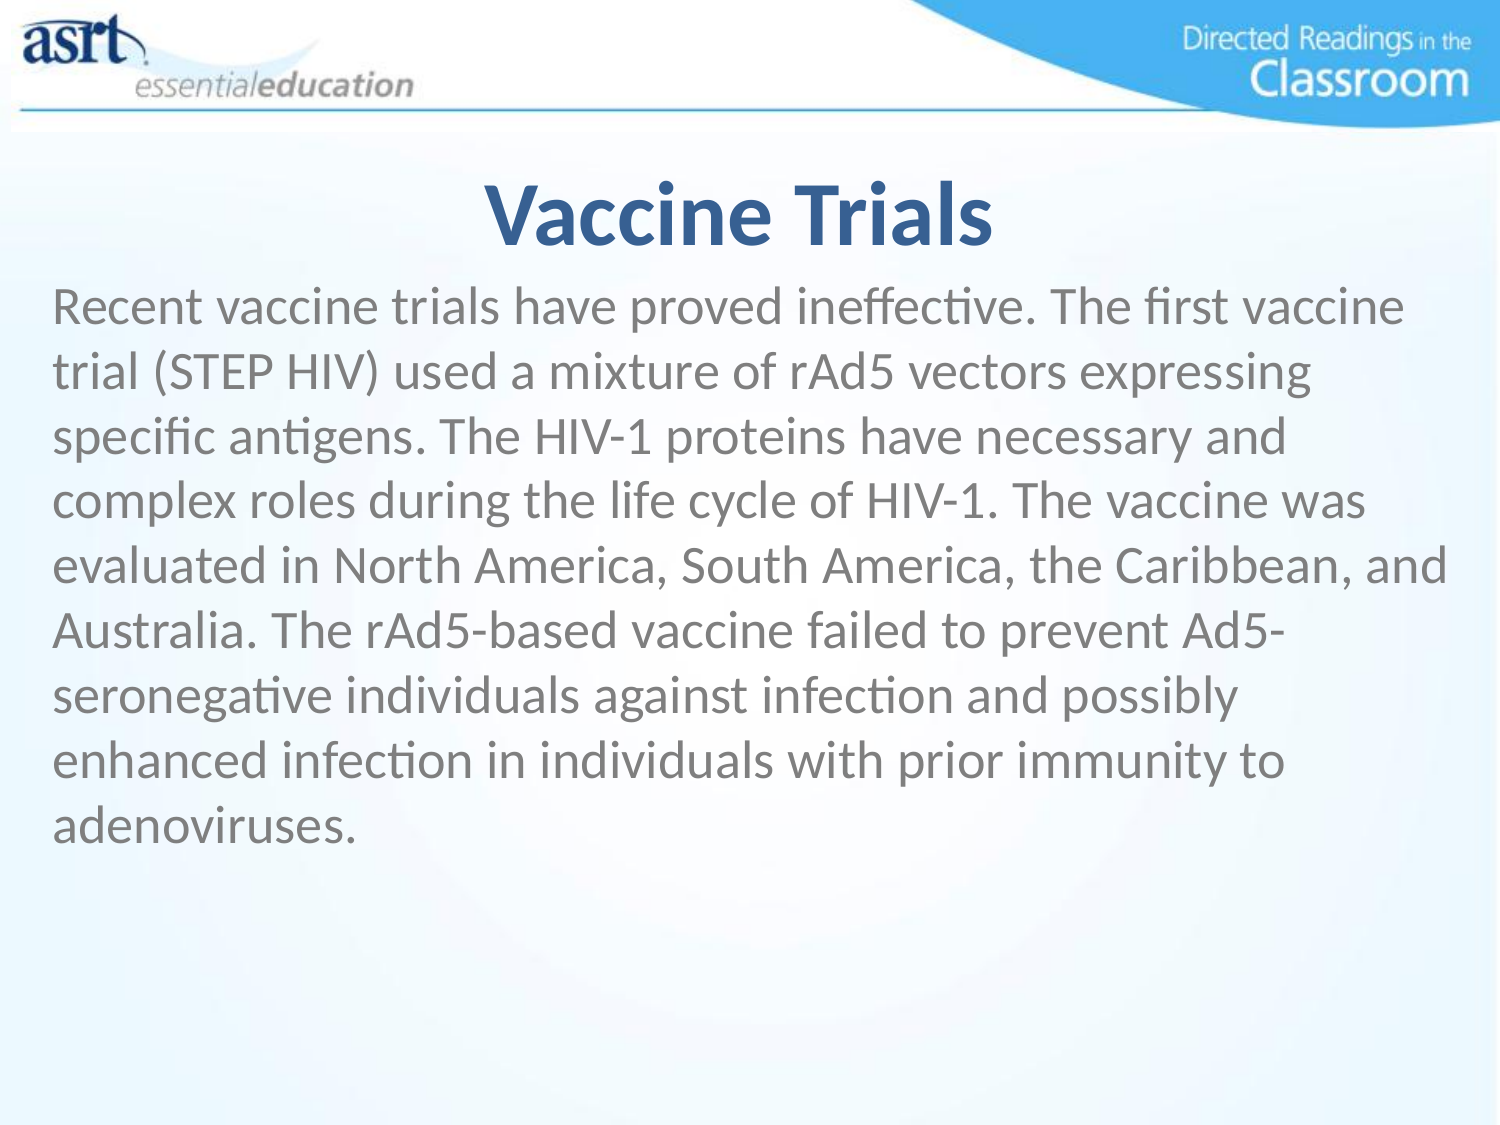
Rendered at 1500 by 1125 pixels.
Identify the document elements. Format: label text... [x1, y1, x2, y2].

picture [0, 0, 1500, 1125]
title Vaccine Trials [75, 115, 1425, 262]
list Recent vaccine trials have proved ineffective. The first vaccine trial (STEP HIV) used a mixture of rAd5 vectors expressing specific antigens. The HIV-1 proteins have necessary and complex roles during the life cycle of HIV-1. The vaccine was evaluated in North America, South America, the Caribbean, and Australia. The rAd5-based vaccine failed to prevent Ad5- seronegative individuals against infection and possibly enhanced infection in individuals with prior immunity to adenoviruses. [37, 262, 1475, 955]
